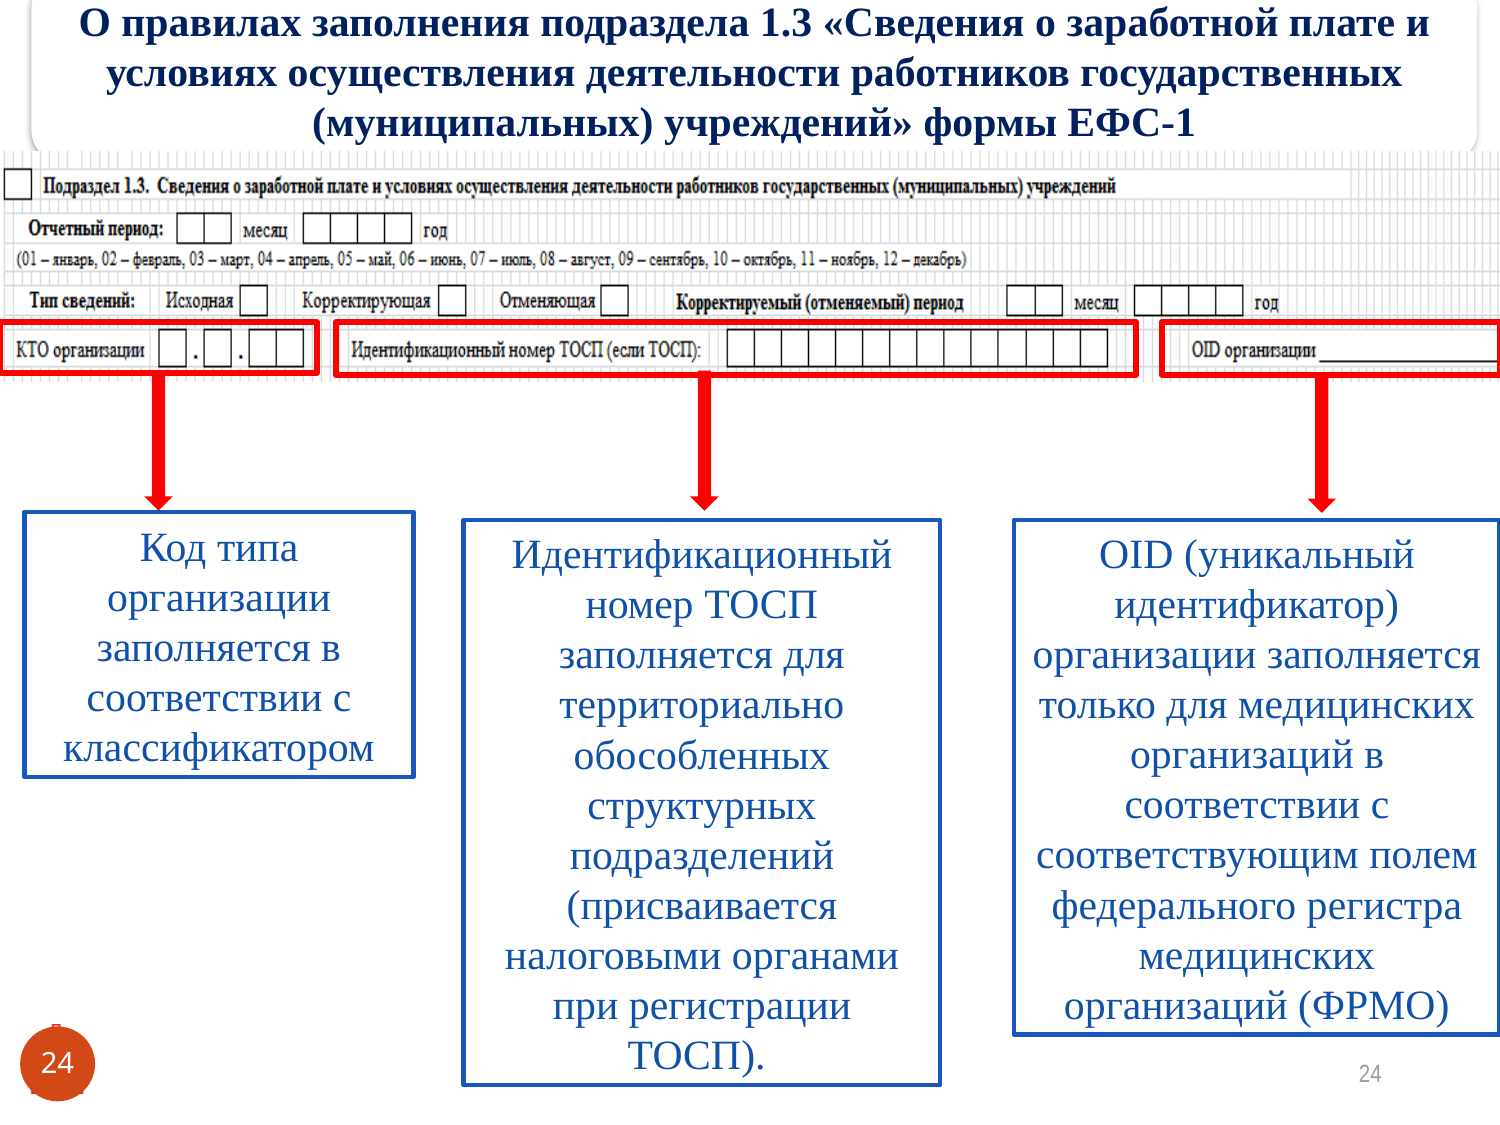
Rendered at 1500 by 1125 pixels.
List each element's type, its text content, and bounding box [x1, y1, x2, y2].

text_box [144, 391, 173, 511]
text_box [690, 391, 719, 511]
text_box Идентификационный номер ТОСП заполняется для территориально обособленных структурных подразделений (присваивается налоговыми органами при регистрации ТОСП). [463, 519, 940, 1085]
slide_number 24 [1059, 1042, 1397, 1103]
text_box [1307, 391, 1336, 513]
text_box OID (уникальный идентификатор) организации заполняется только для медицинских организаций в соответствии с соответствующим полем федерального регистра медицинских организаций (ФРМО) [1014, 519, 1500, 1035]
text_box Код типа организации заполняется в соответствии с классификатором [24, 512, 414, 777]
text_box О правилах заполнения подраздела 1.3 «Сведения о заработной плате и условиях осуществления деятельности работников государственных (муниципальных) учреждений» формы ЕФС-1 [31, 0, 1478, 149]
text_box 24 [20, 1026, 96, 1102]
picture [0, 151, 1500, 382]
